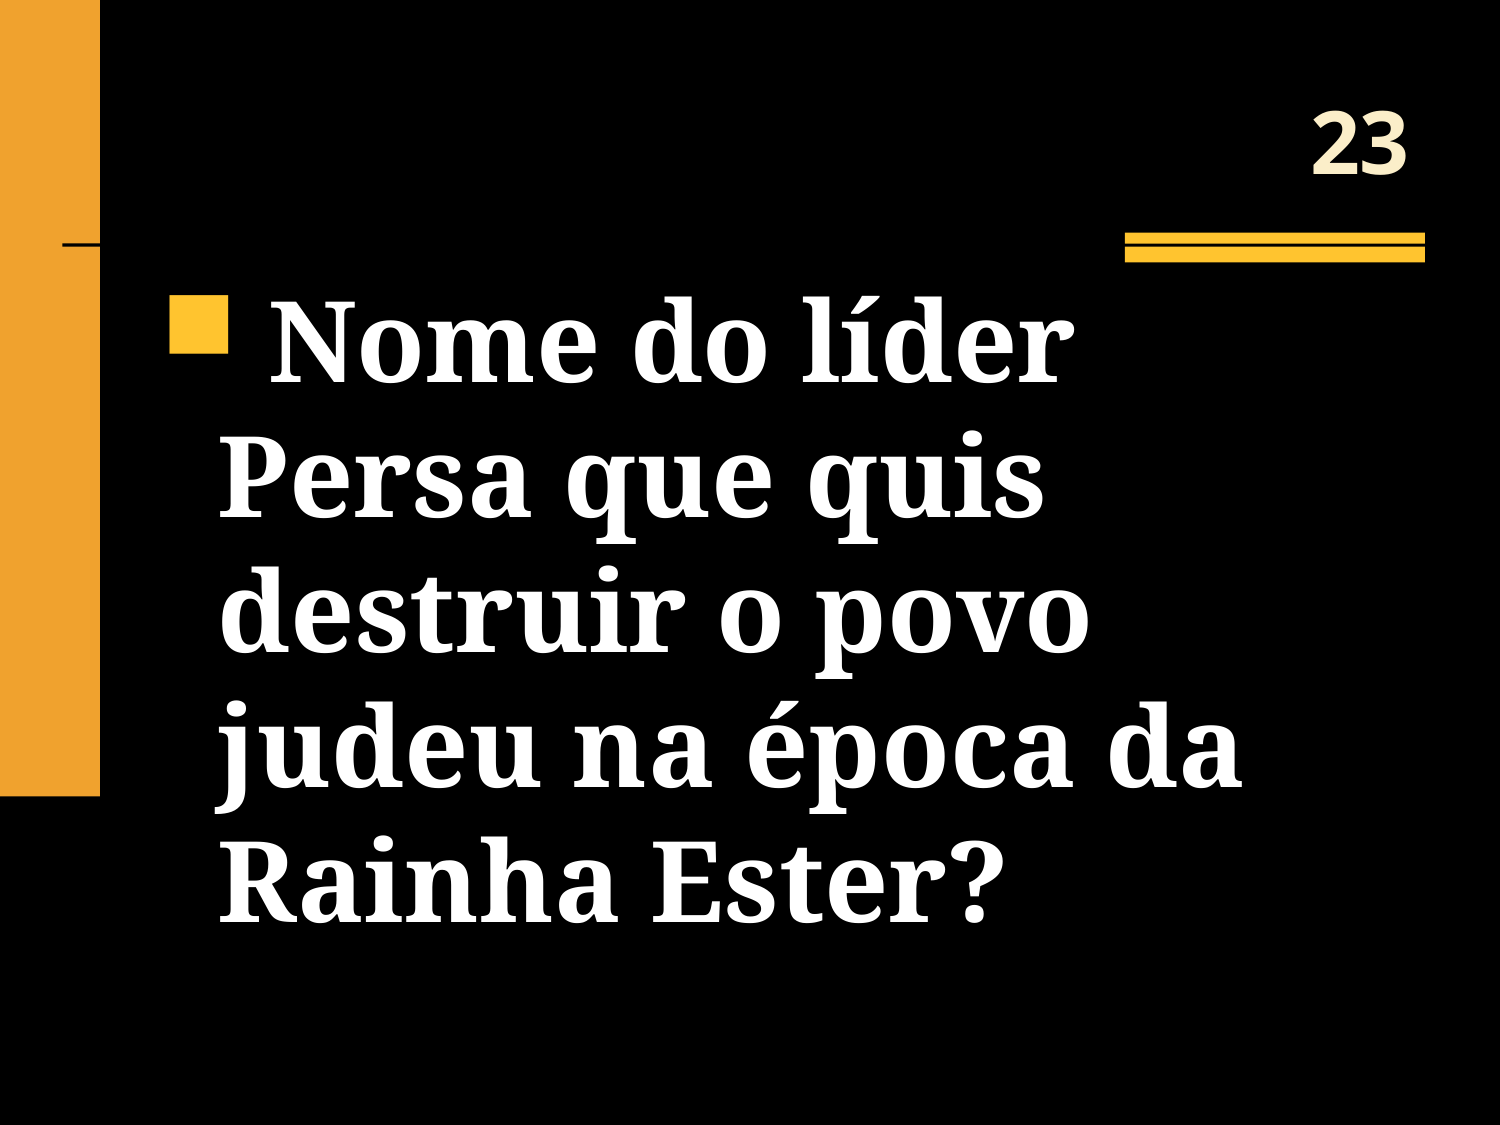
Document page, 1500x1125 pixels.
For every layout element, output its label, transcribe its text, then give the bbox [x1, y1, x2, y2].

title 23 [150, 45, 1425, 234]
list Nome do líder Persa que quis destruir o povo judeu na época da Rainha Ester? [146, 262, 1422, 1000]
